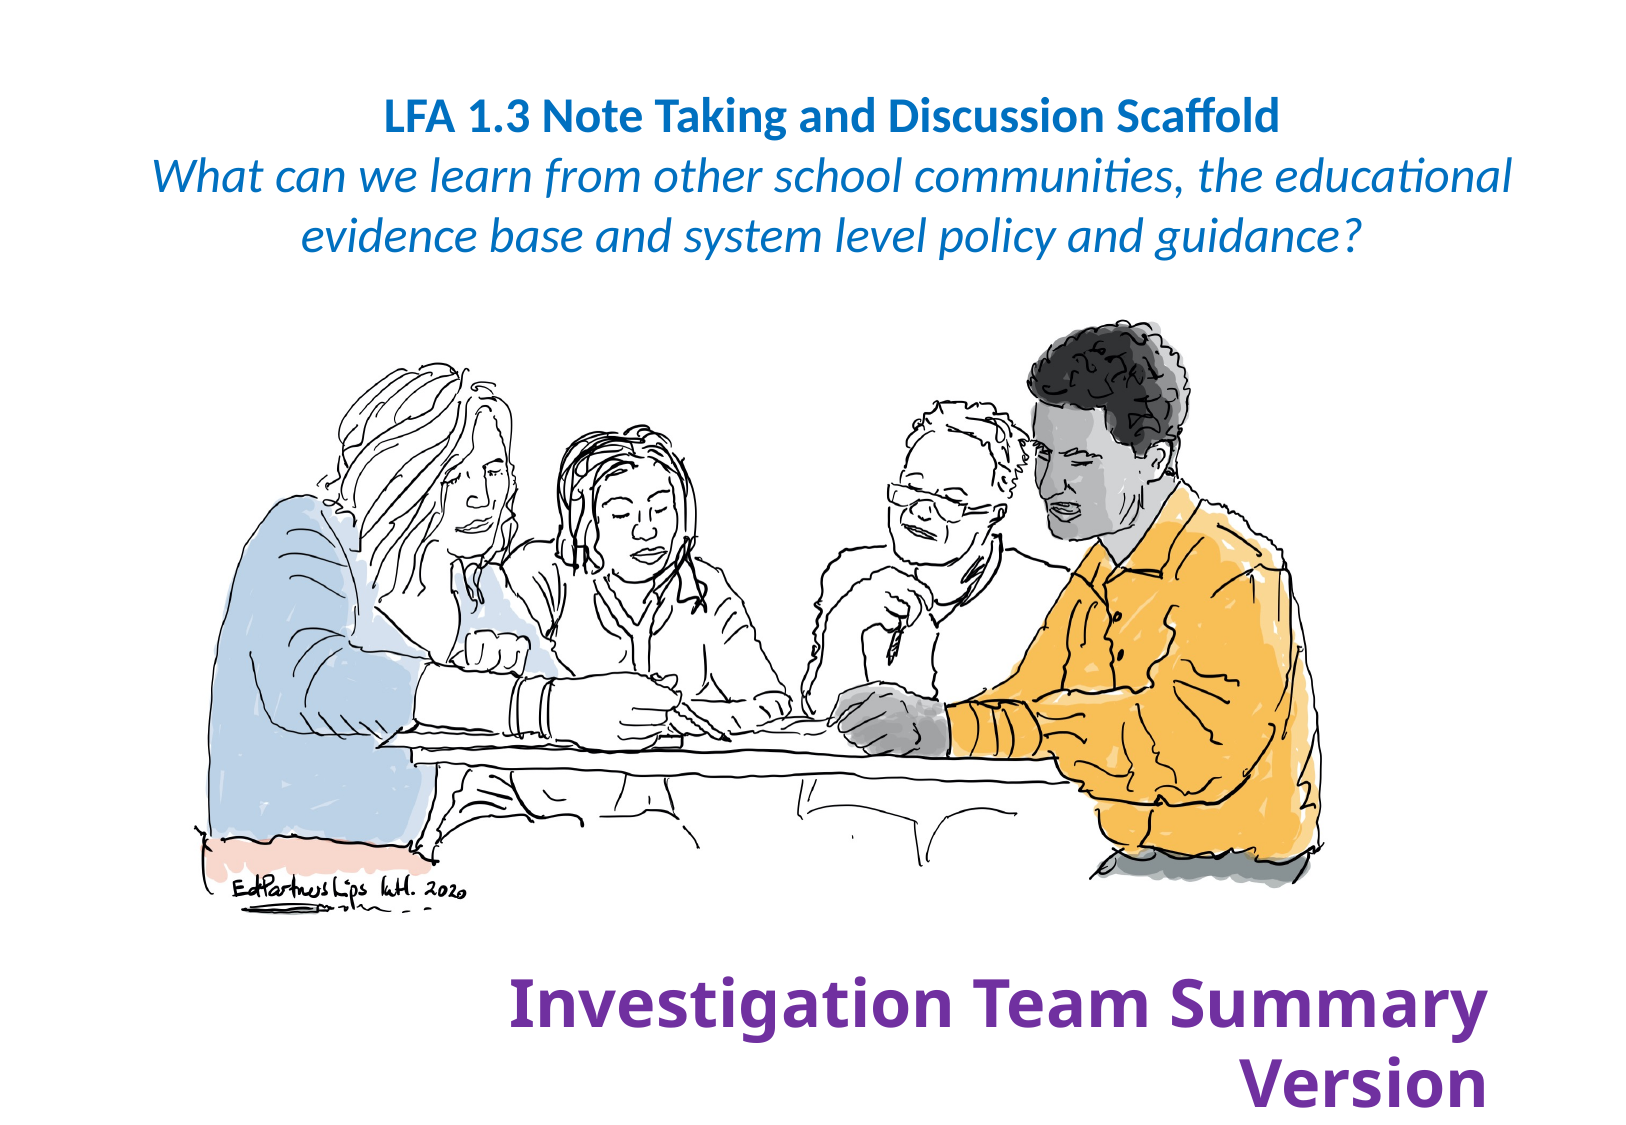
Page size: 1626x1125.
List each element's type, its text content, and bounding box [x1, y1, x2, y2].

picture [185, 302, 1340, 931]
text_box LFA 1.3 Note Taking and Discussion Scaffold What can we learn from other school communities, the educational evidence base and system level policy and guidance? [92, 75, 1573, 330]
text_box Investigation Team Summary Version [389, 953, 1505, 1125]
